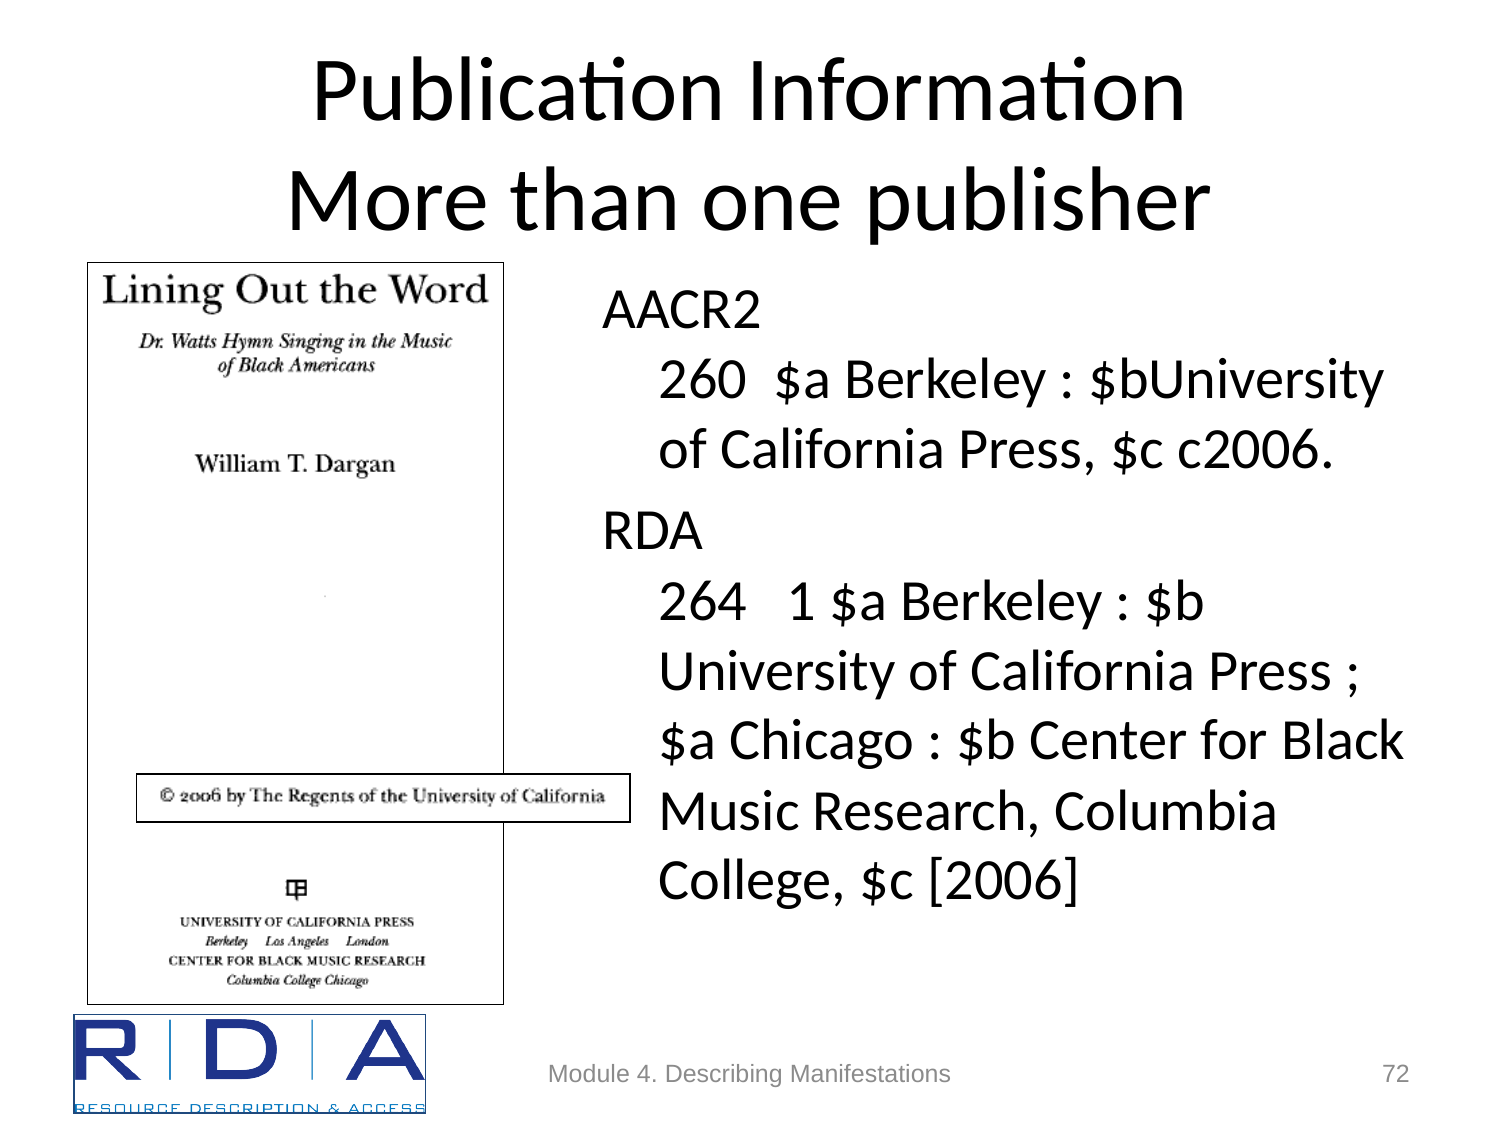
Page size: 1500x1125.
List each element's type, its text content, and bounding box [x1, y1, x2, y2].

picture [137, 774, 630, 822]
title Publication Information More than one publisher [75, 45, 1425, 233]
slide_number 72 [1074, 1042, 1425, 1103]
footer Module 4. Describing Manifestations [512, 1042, 988, 1103]
list AACR2 260 $a Berkeley : $bUniversity of California Press, $c c2006. RDA 264 1 $a Berkeley : $b University of California Press ; $a Chicago : $b Center for Black Music Research, Columbia College, $c [2006] [587, 262, 1425, 1005]
picture [75, 1015, 425, 1112]
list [87, 262, 504, 1006]
